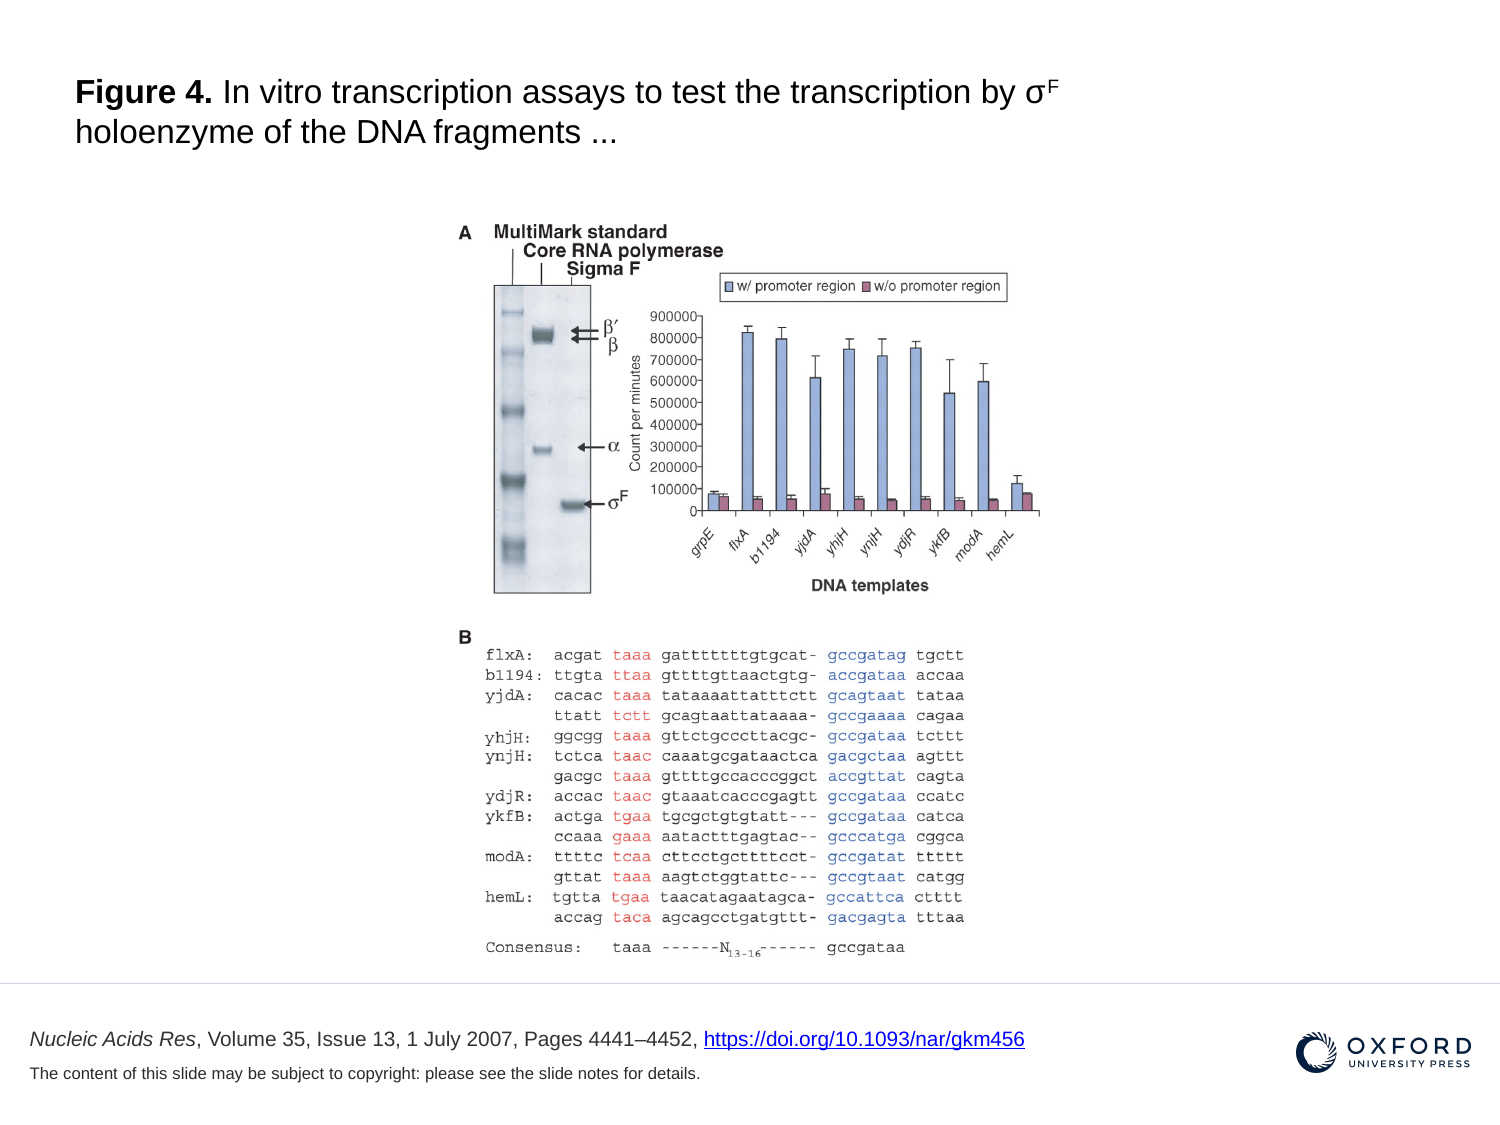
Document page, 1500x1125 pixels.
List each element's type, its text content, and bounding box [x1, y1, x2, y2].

picture [1296, 1032, 1471, 1073]
footer Nucleic Acids Res, Volume 35, Issue 13, 1 July 2007, Pages 4441–4452, https://doi.org/10.1093/nar/gkm456 The content of this slide may be subject to copyright: please see the slide notes for details. [0, 983, 1260, 1125]
picture [458, 224, 1040, 957]
title Figure 4. In vitro transcription assays to test the transcription by σF holoenzyme of the DNA fragments ... [75, 69, 1078, 171]
